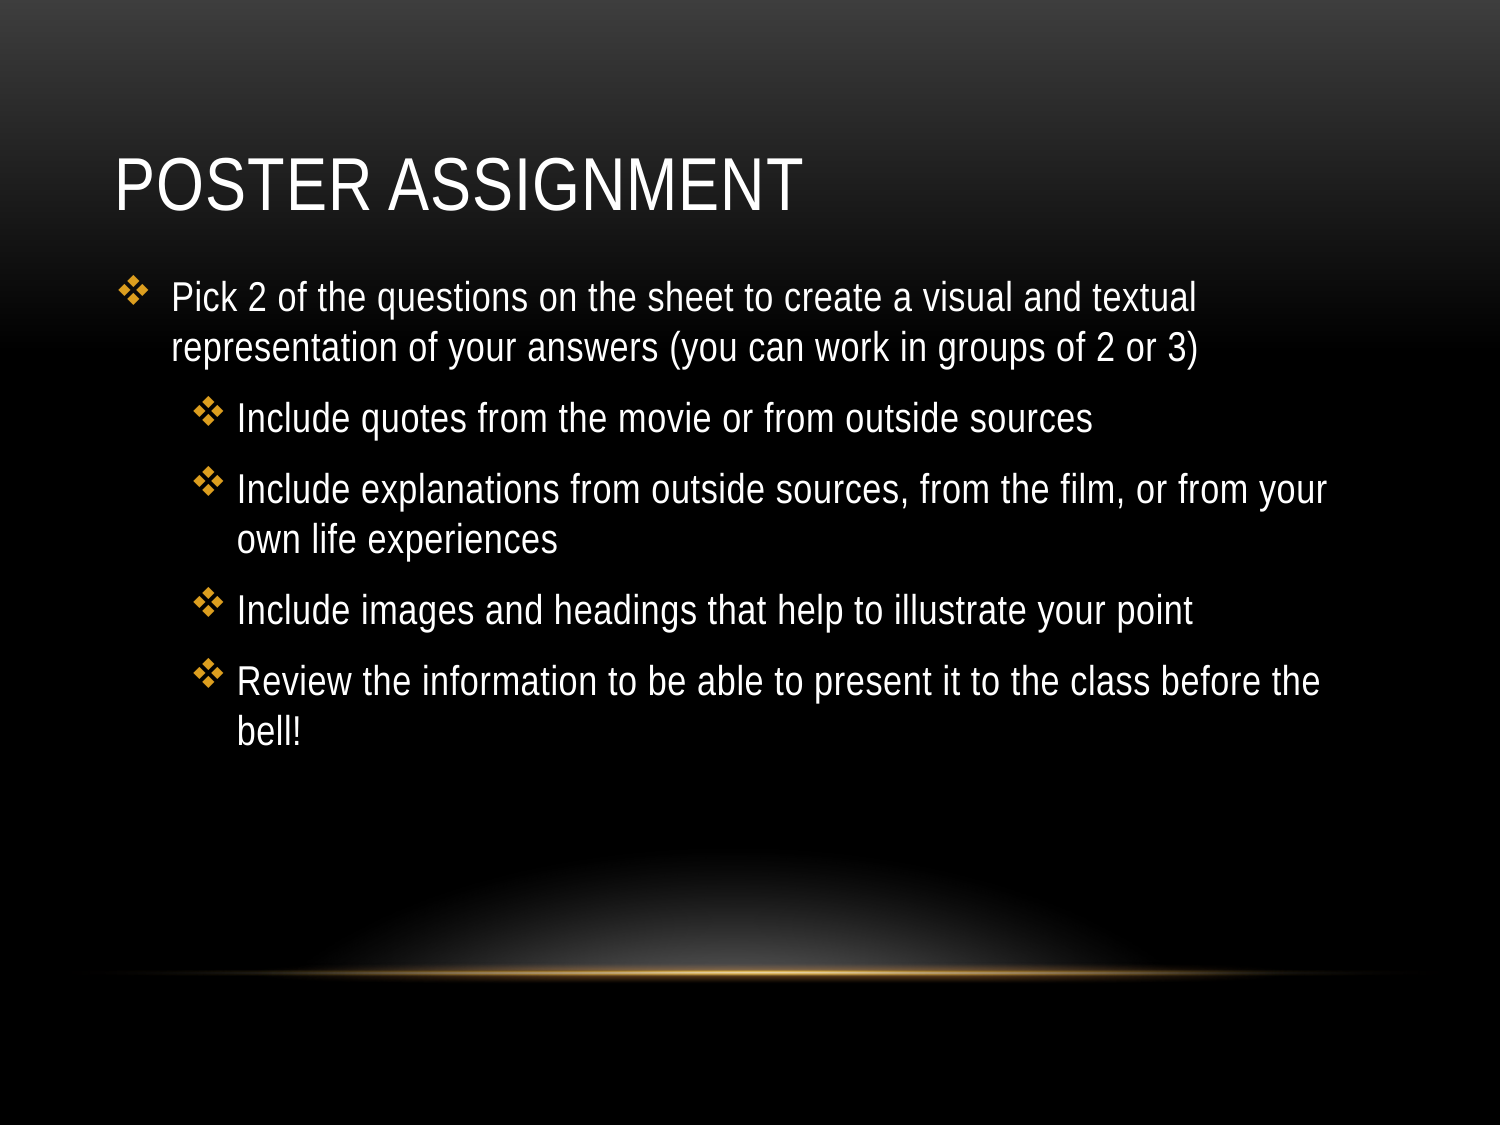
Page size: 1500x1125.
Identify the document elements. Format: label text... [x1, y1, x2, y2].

picture [0, 0, 1500, 1125]
list Pick 2 of the questions on the sheet to create a visual and textual representation of your answers (you can work in groups of 2 or 3) Include quotes from the movie or from outside sources Include explanations from outside sources, from the film, or from your own life experiences Include images and headings that help to illustrate your point Review the information to be able to present it to the class before the bell! [99, 262, 1400, 938]
title Poster Assignment [99, 45, 1400, 233]
